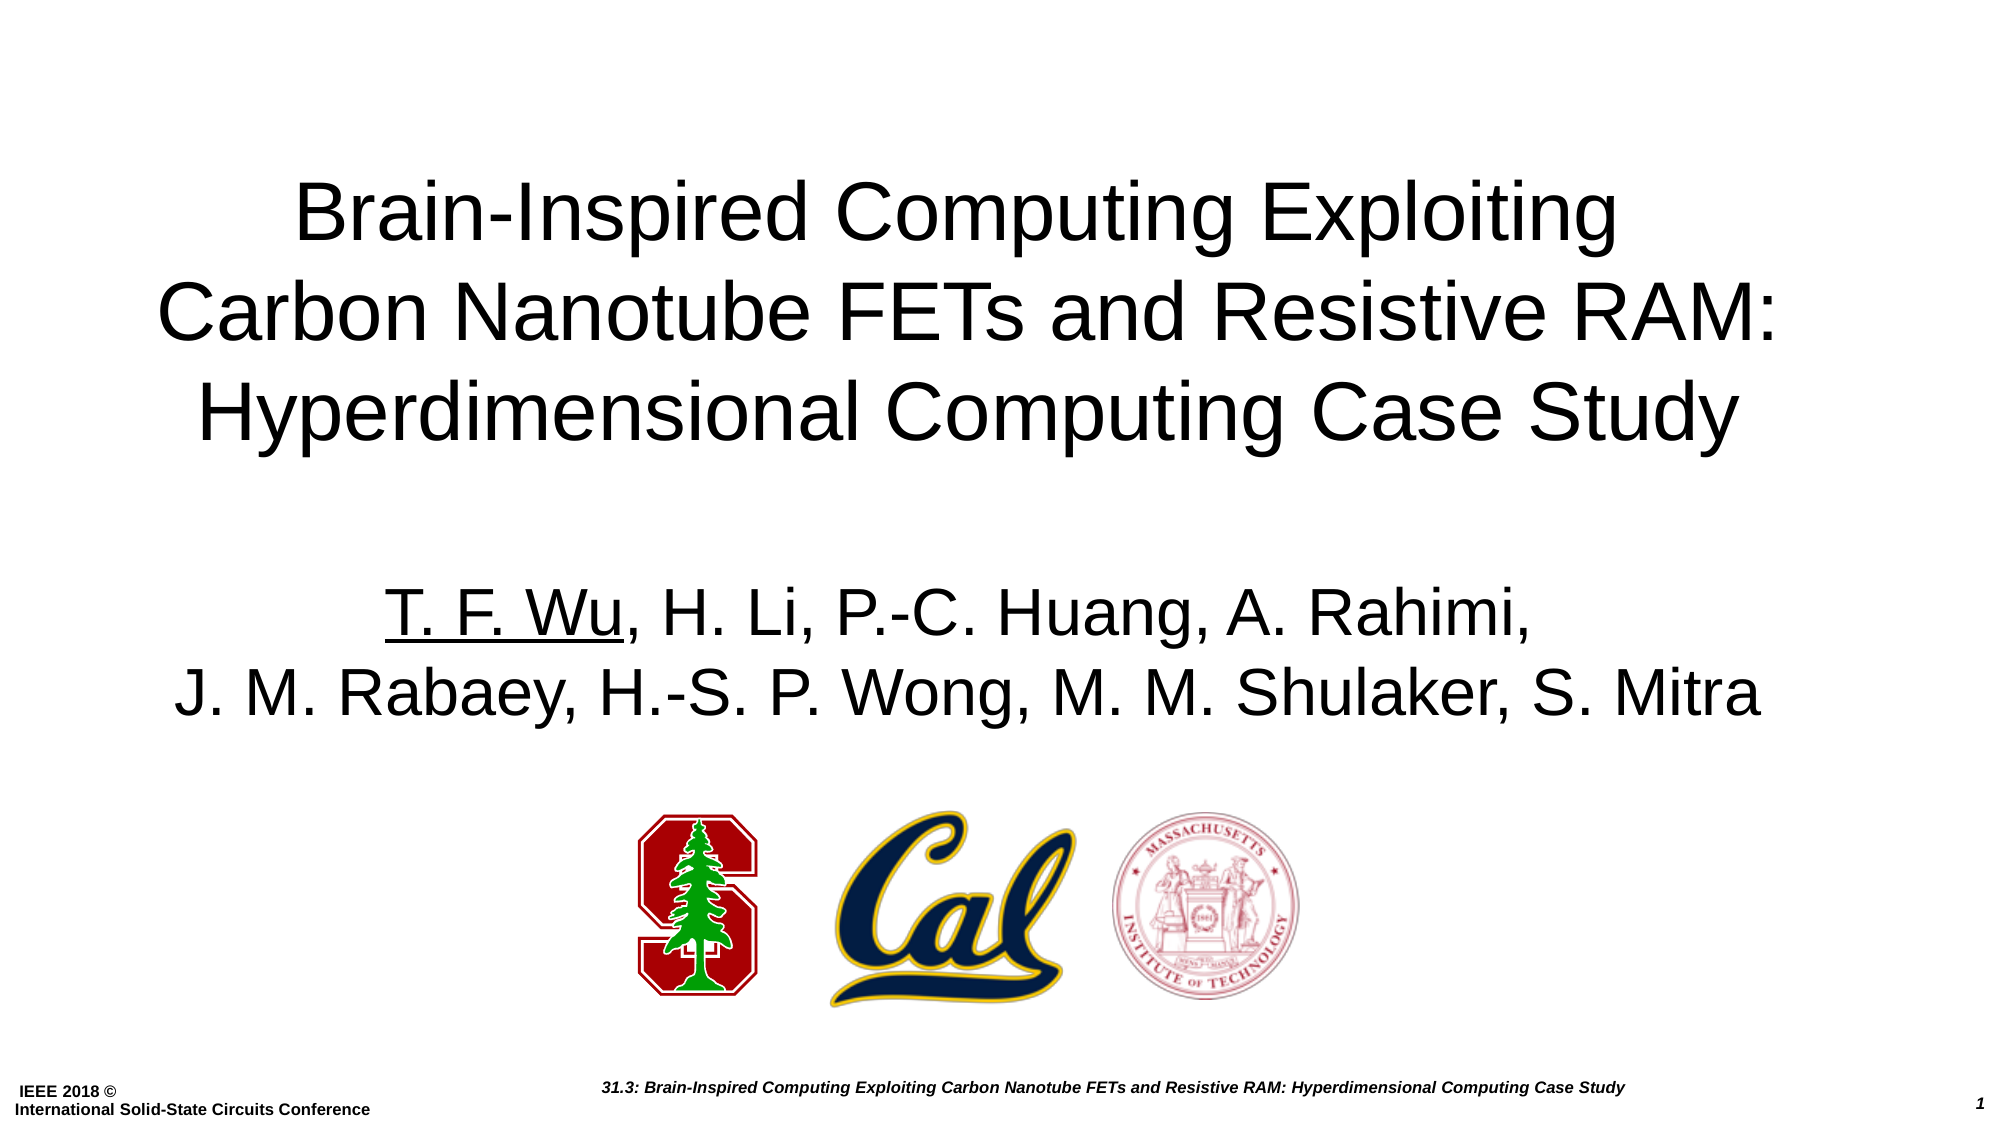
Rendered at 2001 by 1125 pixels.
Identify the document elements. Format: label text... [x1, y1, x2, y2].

title Brain-Inspired Computing Exploiting Carbon Nanotube FETs and Resistive RAM: Hyperdimensional Computing Case Study [87, 149, 1850, 488]
subtitle T. F. Wu, H. Li, P.-C. Huang, A. Rahimi, J. M. Rabaey, H.-S. P. Wong, M. M. Shulaker, S. Mitra [137, 561, 1800, 850]
text_box [328, 1112, 360, 1125]
picture [828, 810, 1077, 1009]
picture [1112, 812, 1301, 1000]
picture [636, 812, 760, 999]
